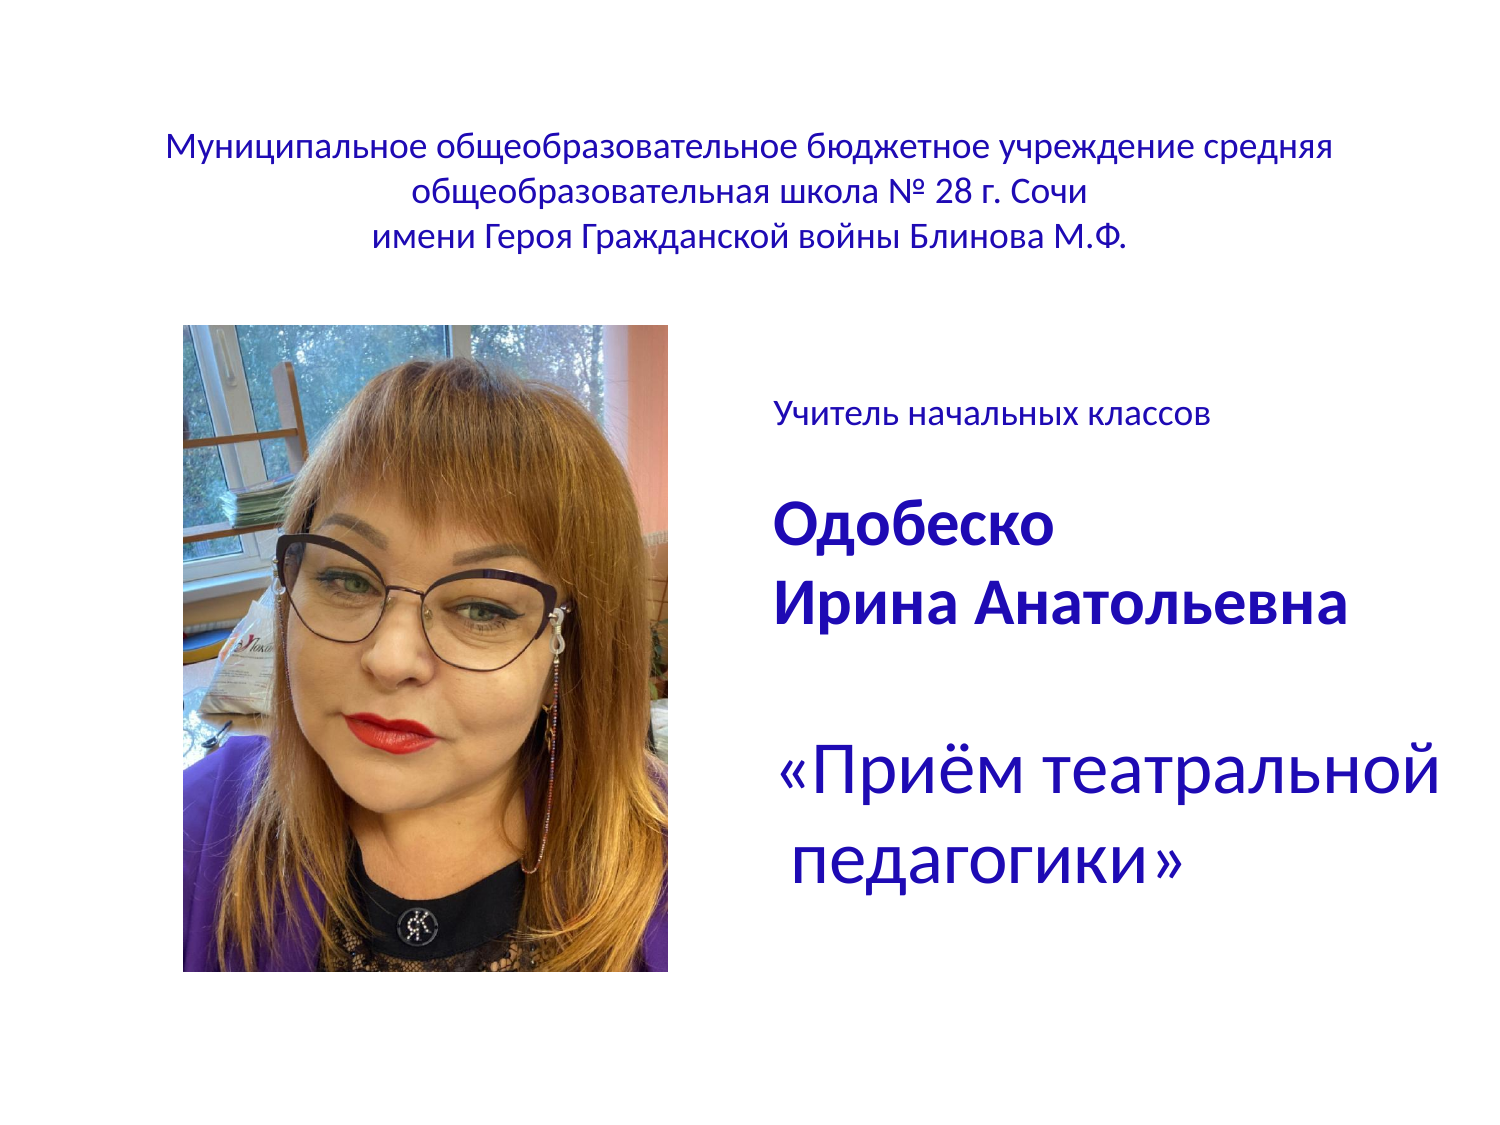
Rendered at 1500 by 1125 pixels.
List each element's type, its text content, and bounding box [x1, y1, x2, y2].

text_box Учитель начальных классов Одобеско Ирина Анатольевна «Приём театральной педагогики» [758, 380, 1458, 951]
title Муниципальное общеобразовательное бюджетное учреждение средняя общеобразовательная школа № 28 г. Сочи имени Героя Гражданской войны Блинова М.Ф. [0, 94, 1500, 282]
picture [182, 325, 668, 972]
